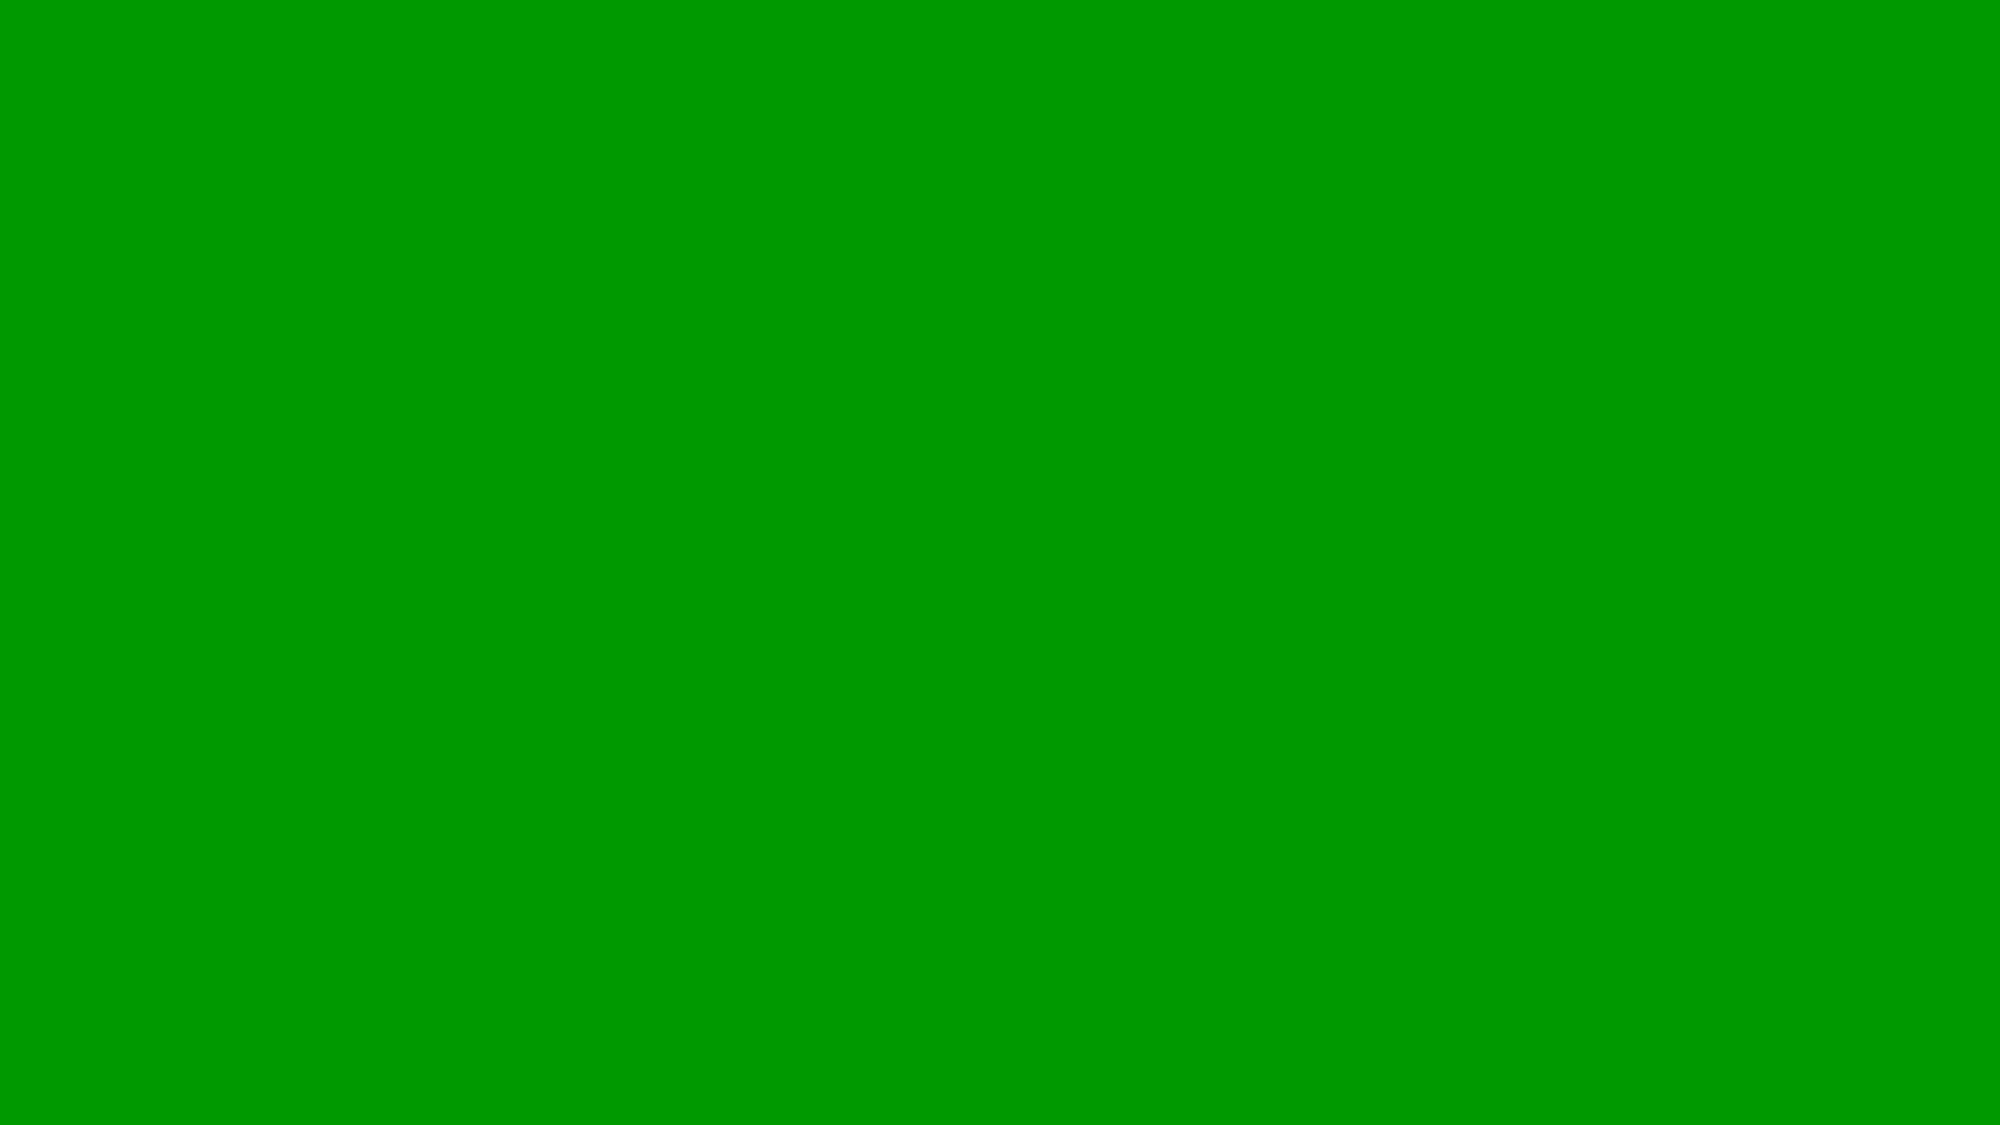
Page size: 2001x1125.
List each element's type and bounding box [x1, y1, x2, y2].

text_box [0, 0, 2000, 1125]
